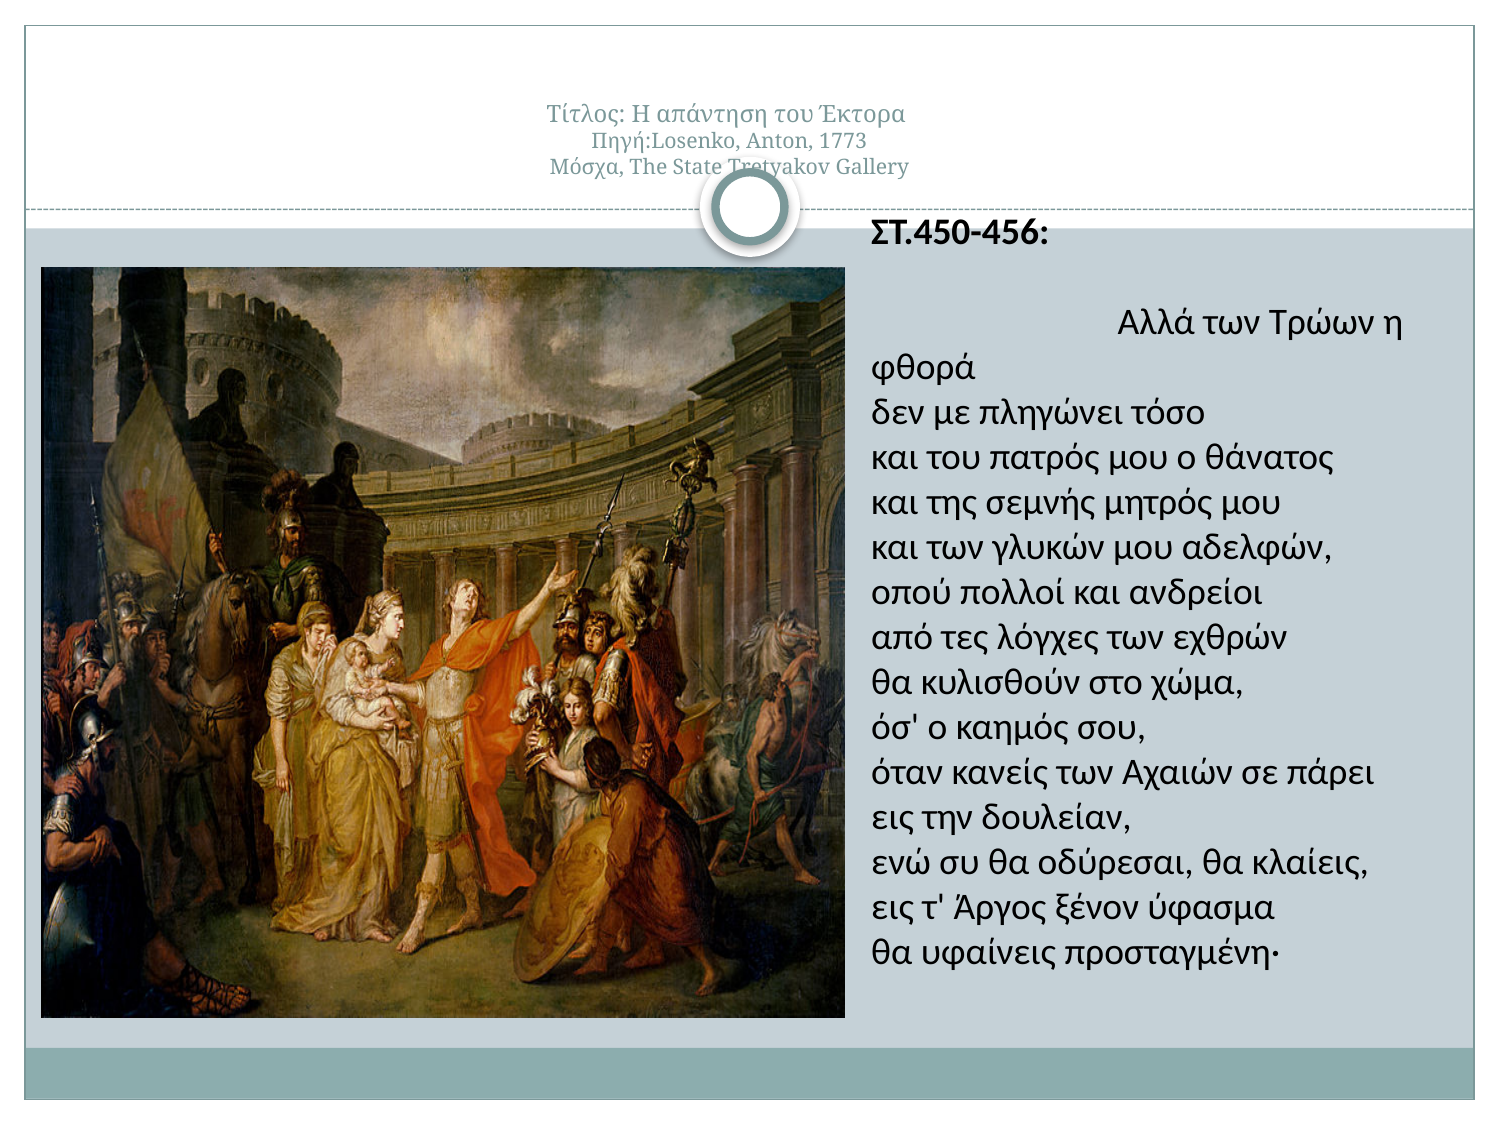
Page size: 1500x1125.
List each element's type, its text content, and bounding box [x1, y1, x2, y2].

title Τίτλος: Η απάντηση του Έκτορα Πηγή:Losenko, Anton, 1773 Μόσχα, The State Tretyakov Gallery [29, 90, 1430, 215]
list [40, 266, 845, 1018]
text_box ΣΤ.450-456: Αλλά των Τρώων η φθορά δεν με πληγώνει τόσο και του πατρός μου ο θάνατος και της σεμνής μητρός μου και των γλυκών μου αδελφών, οπού πολλοί και ανδρείοι από τες λόγχες των εχθρών θα κυλισθούν στο χώμα, όσ' ο καημός σου, όταν κανείς των Αχαιών σε πάρει εις την δουλείαν, ενώ συ θα οδύρεσαι, θα κλαίεις, εις τ' Άργος ξένον ύφασμα θα υφαίνεις προσταγμένη· [856, 199, 1471, 1025]
